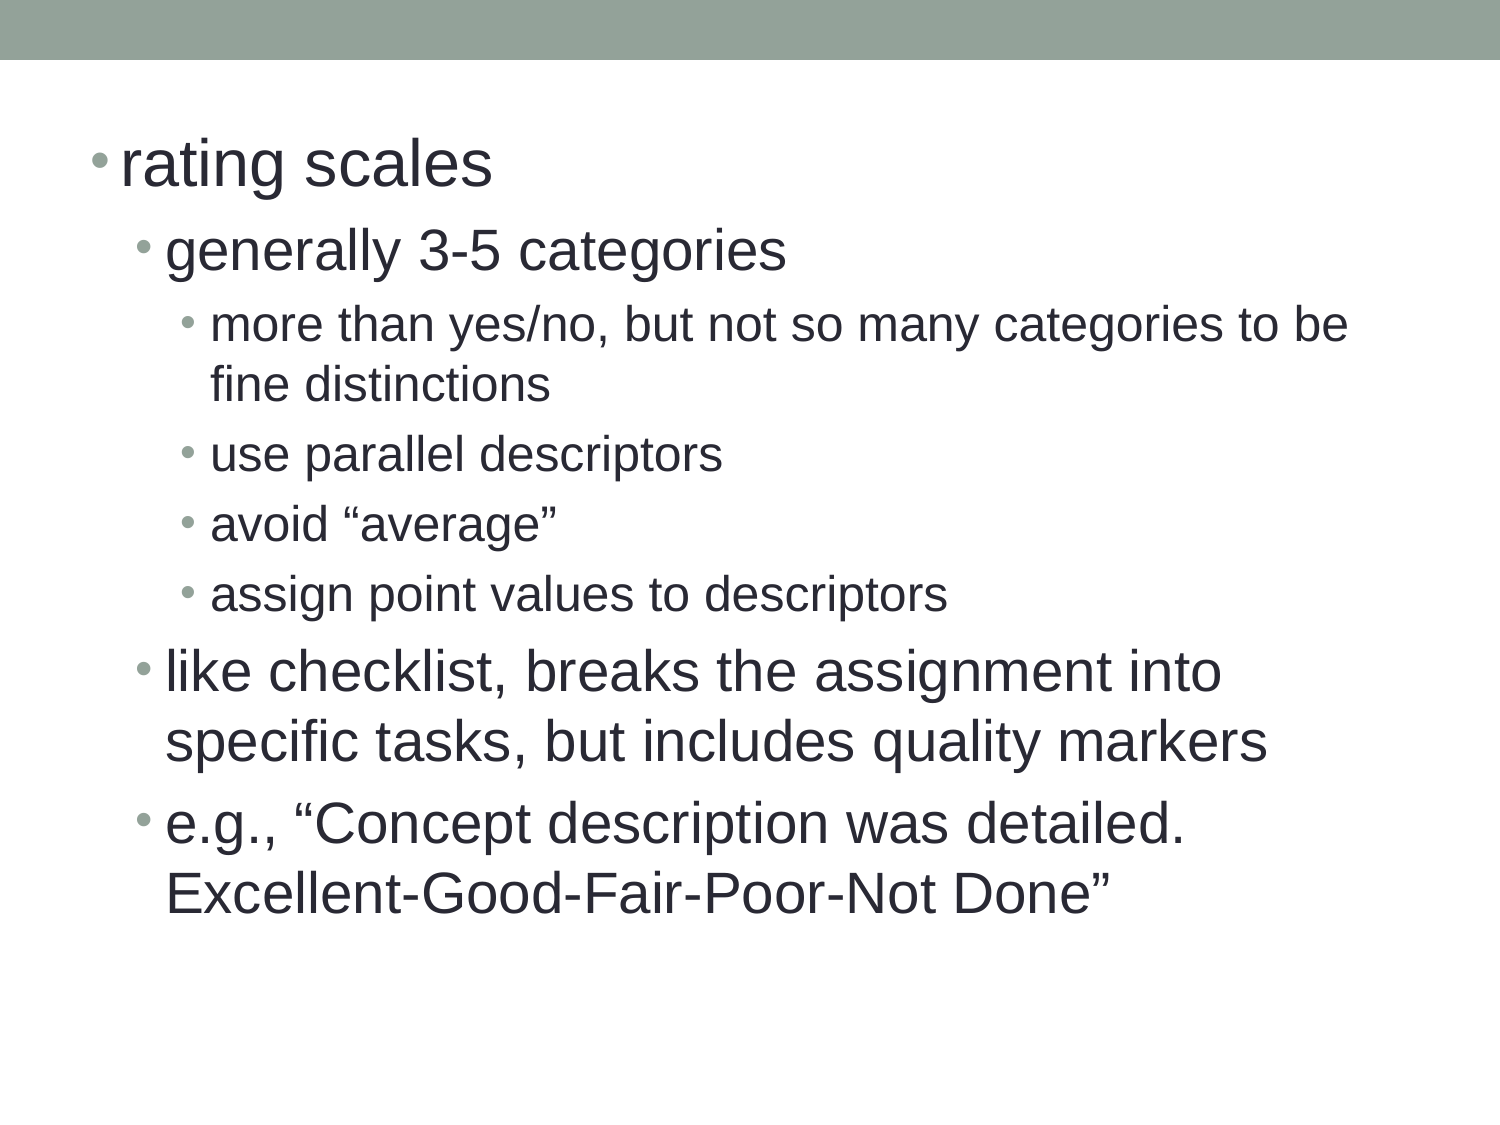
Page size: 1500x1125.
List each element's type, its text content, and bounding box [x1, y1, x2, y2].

list rating scales generally 3-5 categories more than yes/no, but not so many categories to be fine distinctions use parallel descriptors avoid “average” assign point values to descriptors like checklist, breaks the assignment into specific tasks, but includes quality markers e.g., “Concept description was detailed. Excellent-Good-Fair-Poor-Not Done” [75, 112, 1425, 1063]
